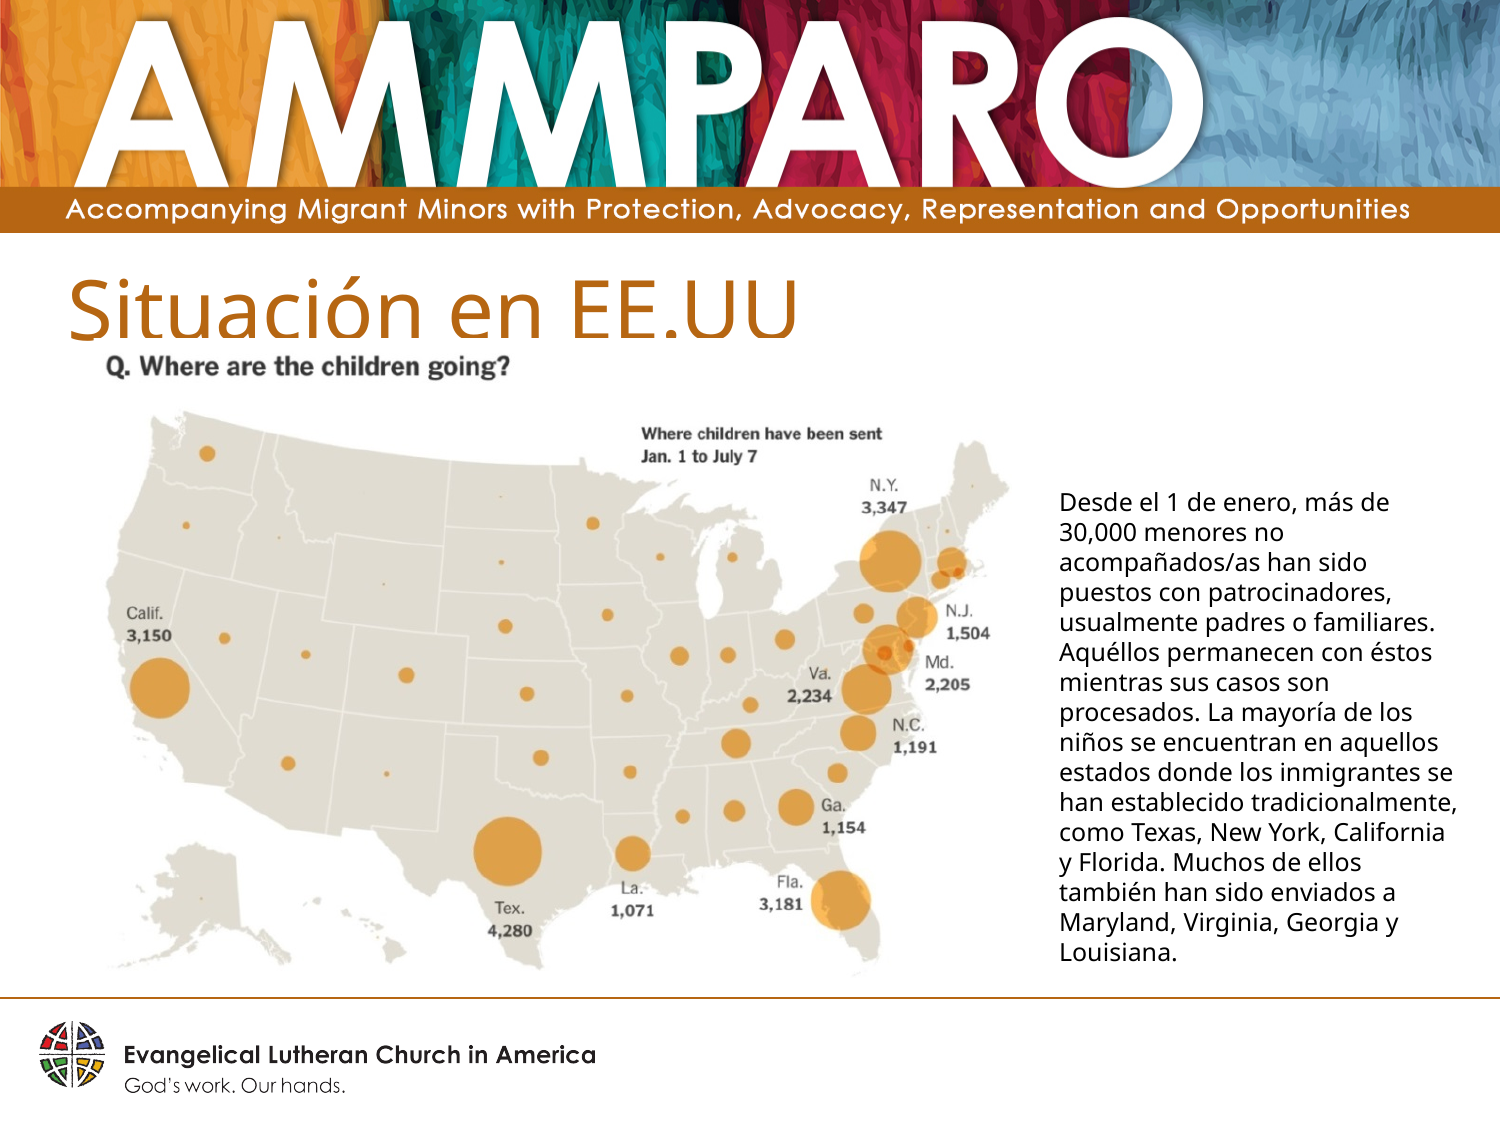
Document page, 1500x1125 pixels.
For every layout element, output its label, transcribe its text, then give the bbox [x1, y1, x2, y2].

text_box Desde el 1 de enero, más de 30,000 menores no acompañados/as han sido puestos con patrocinadores, usualmente padres o familiares. Aquéllos permanecen con éstos mientras sus casos son procesados. La mayoría de los niños se encuentran en aquellos estados donde los inmigrantes se han establecido tradicionalmente, como Texas, New York, California y Florida. Muchos de ellos también han sido enviados a Maryland, Virginia, Georgia y Louisiana. [1044, 479, 1474, 974]
title Situación en EE.UU [67, 249, 1430, 394]
picture [39, 1021, 595, 1094]
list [93, 338, 1019, 989]
picture [0, 0, 1500, 233]
